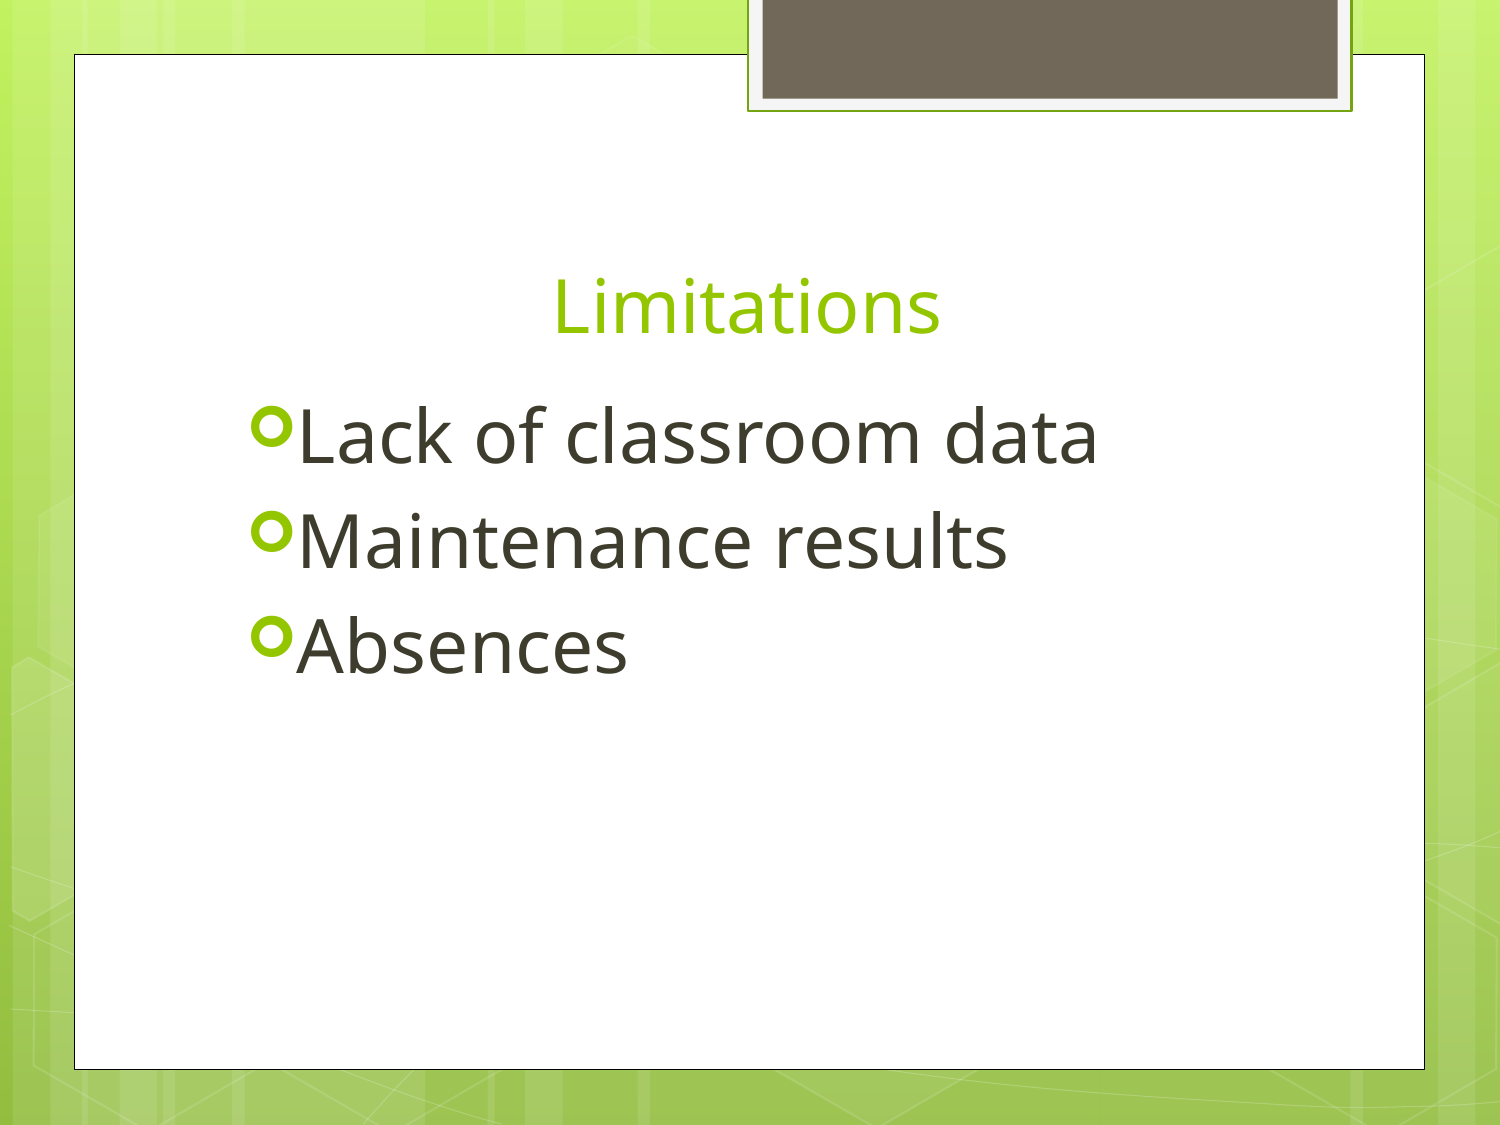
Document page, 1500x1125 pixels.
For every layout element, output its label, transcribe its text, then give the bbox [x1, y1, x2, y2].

title Limitations [171, 168, 1324, 357]
list Lack of classroom data Maintenance results Absences [171, 381, 1283, 957]
